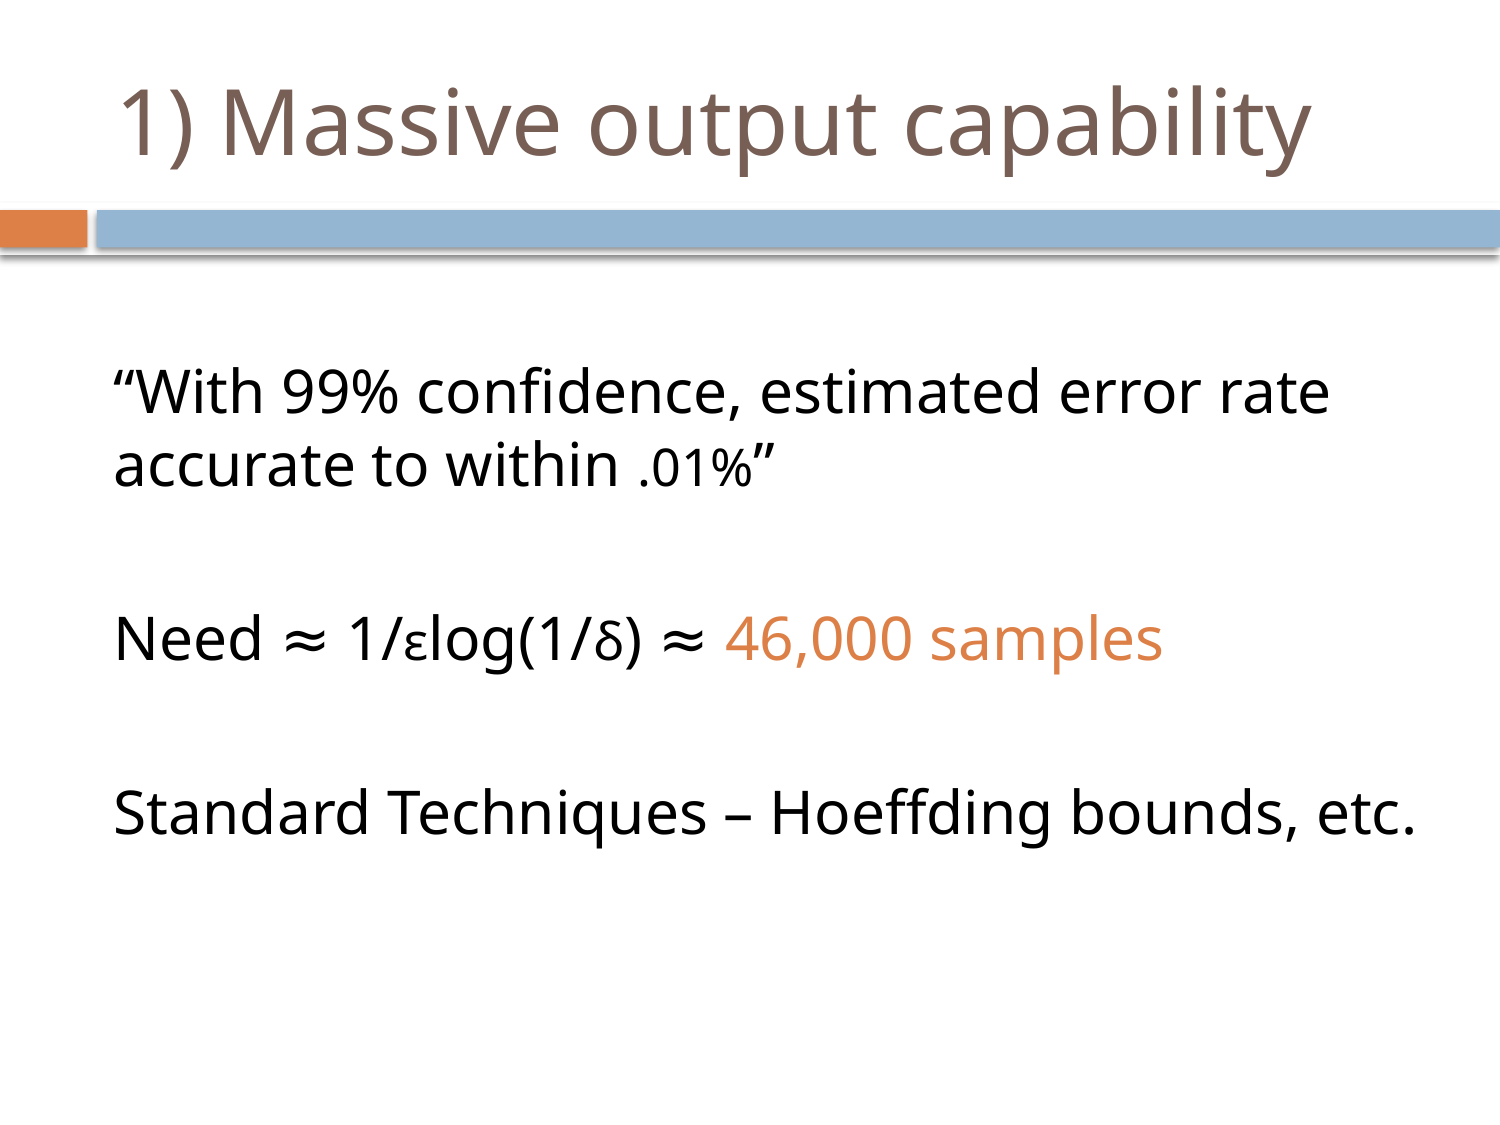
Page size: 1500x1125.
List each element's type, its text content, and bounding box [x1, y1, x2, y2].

title 1) Massive output capability [100, 37, 1438, 200]
list “With 99% confidence, estimated error rate accurate to within .01%” Need ≈ 1/εlog(1/δ) ≈ 46,000 samples Standard Techniques – Hoeffding bounds, etc. [98, 346, 1437, 1084]
